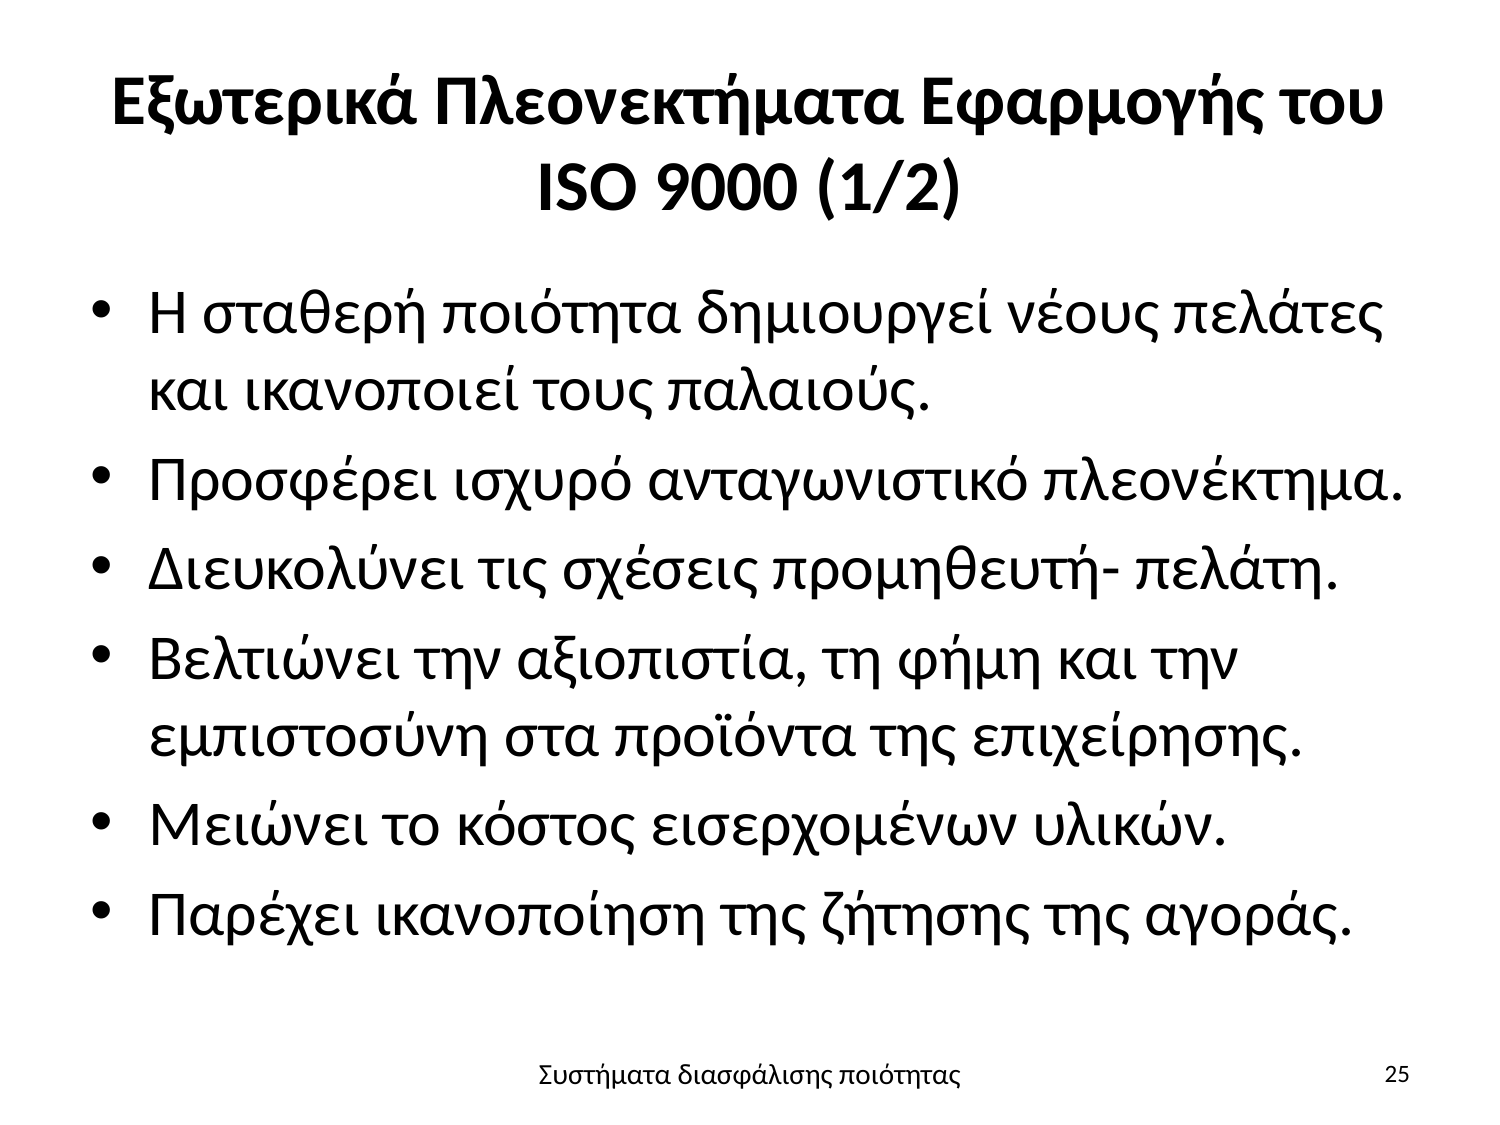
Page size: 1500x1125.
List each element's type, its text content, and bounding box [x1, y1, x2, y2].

list Η σταθερή ποιότητα δημιουργεί νέους πελάτες και ικανοποιεί τους παλαιούς. Προσφέρει ισχυρό ανταγωνιστικό πλεονέκτημα. Διευκολύνει τις σχέσεις προμηθευτή- πελάτη. Βελτιώνει την αξιοπιστία, τη φήμη και την εμπιστοσύνη στα προϊόντα της επιχείρησης. Μειώνει το κόστος εισερχομένων υλικών. Παρέχει ικανοποίηση της ζήτησης της αγοράς. [75, 262, 1425, 1005]
slide_number 25 [1074, 1042, 1425, 1103]
title Εξωτερικά Πλεονεκτήματα Εφαρμογής του ISO 9000 (1/2) [75, 45, 1425, 233]
footer Συστήματα διασφάλισης ποιότητας [512, 1042, 988, 1103]
